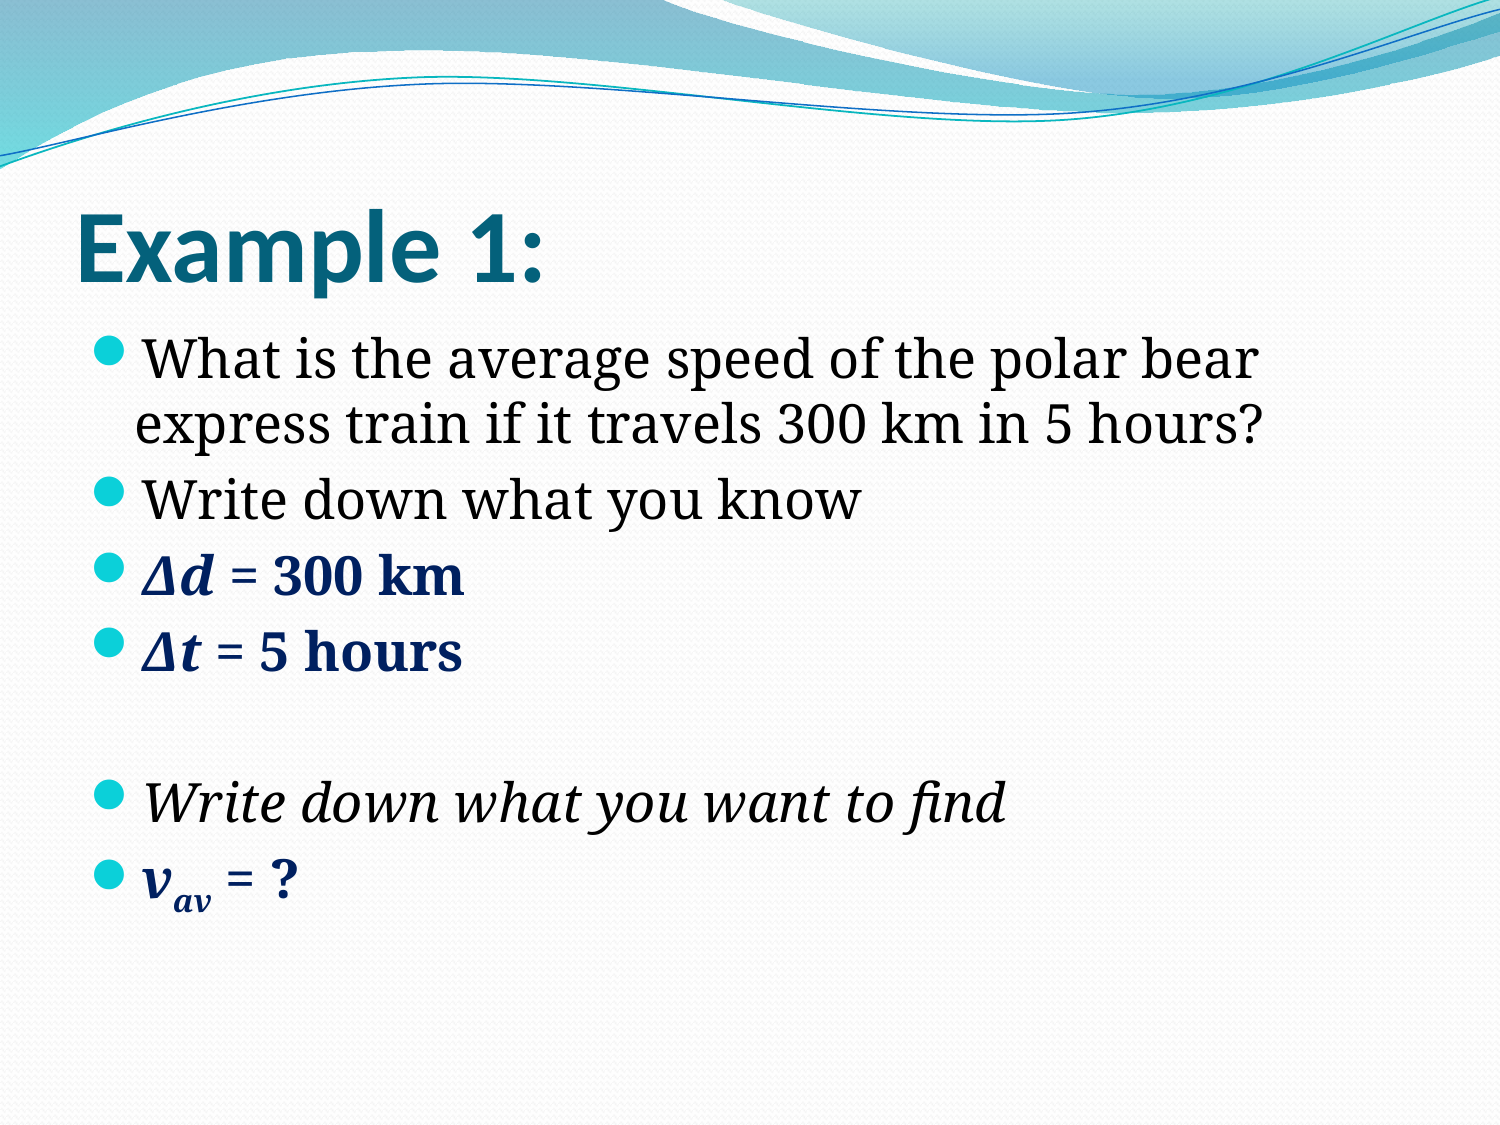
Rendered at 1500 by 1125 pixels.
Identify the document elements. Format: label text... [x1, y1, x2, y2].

title Example 1: [75, 115, 1425, 303]
list What is the average speed of the polar bear express train if it travels 300 km in 5 hours? Write down what you know Δd = 300 km Δt = 5 hours Write down what you want to find vav = ? [75, 317, 1425, 1038]
